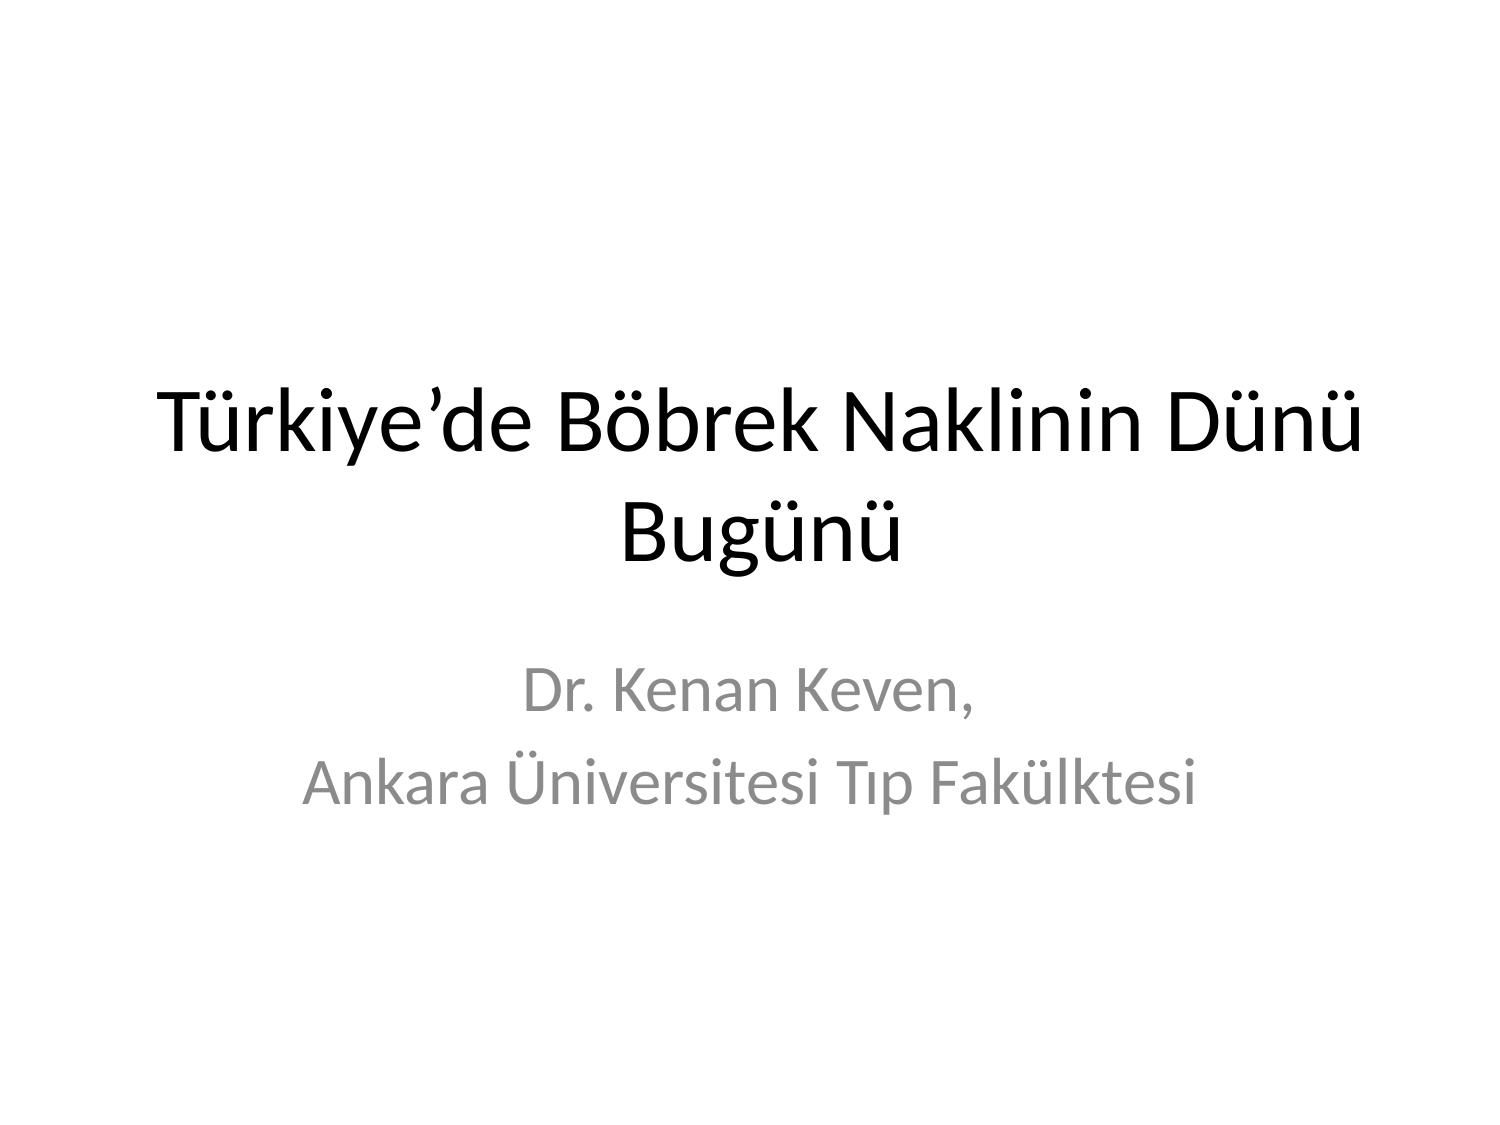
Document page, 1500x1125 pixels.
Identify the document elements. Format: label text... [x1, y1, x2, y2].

title Türkiye’de Böbrek Naklinin Dünü Bugünü [63, 349, 1462, 591]
subtitle Dr. Kenan Keven, Ankara Üniversitesi Tıp Fakülktesi [225, 637, 1275, 925]
